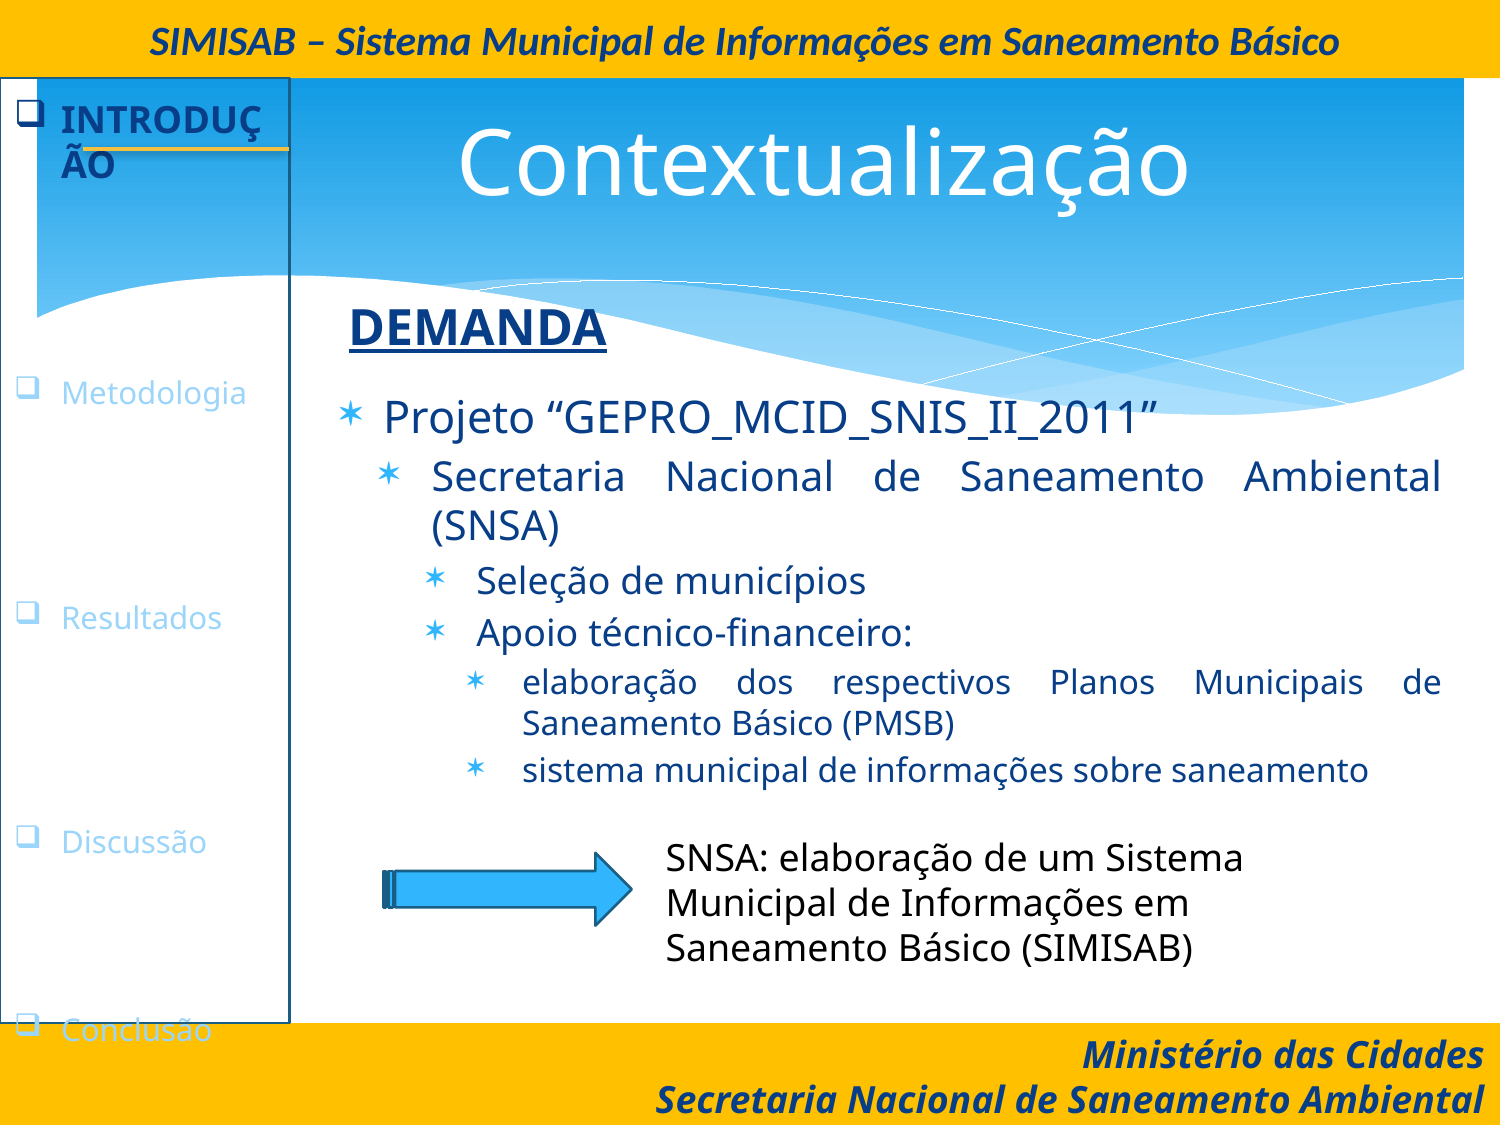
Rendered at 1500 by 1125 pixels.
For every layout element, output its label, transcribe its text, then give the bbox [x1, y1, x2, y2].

text_box Demanda [333, 288, 651, 363]
text_box SIMISAB – Sistema Municipal de Informações em Saneamento Básico [0, 0, 1500, 79]
title Contextualização [293, 79, 1425, 261]
list Projeto “GEPRO_MCID_SNIS_II_2011” Secretaria Nacional de Saneamento Ambiental (SNSA) Seleção de municípios Apoio técnico-financeiro: elaboração dos respectivos Planos Municipais de Saneamento Básico (PMSB) sistema municipal de informações sobre saneamento [324, 380, 1458, 799]
text_box Ministério das Cidades Secretaria Nacional de Saneamento Ambiental [0, 1022, 1500, 1125]
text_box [0, 77, 290, 1024]
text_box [383, 825, 1387, 1000]
